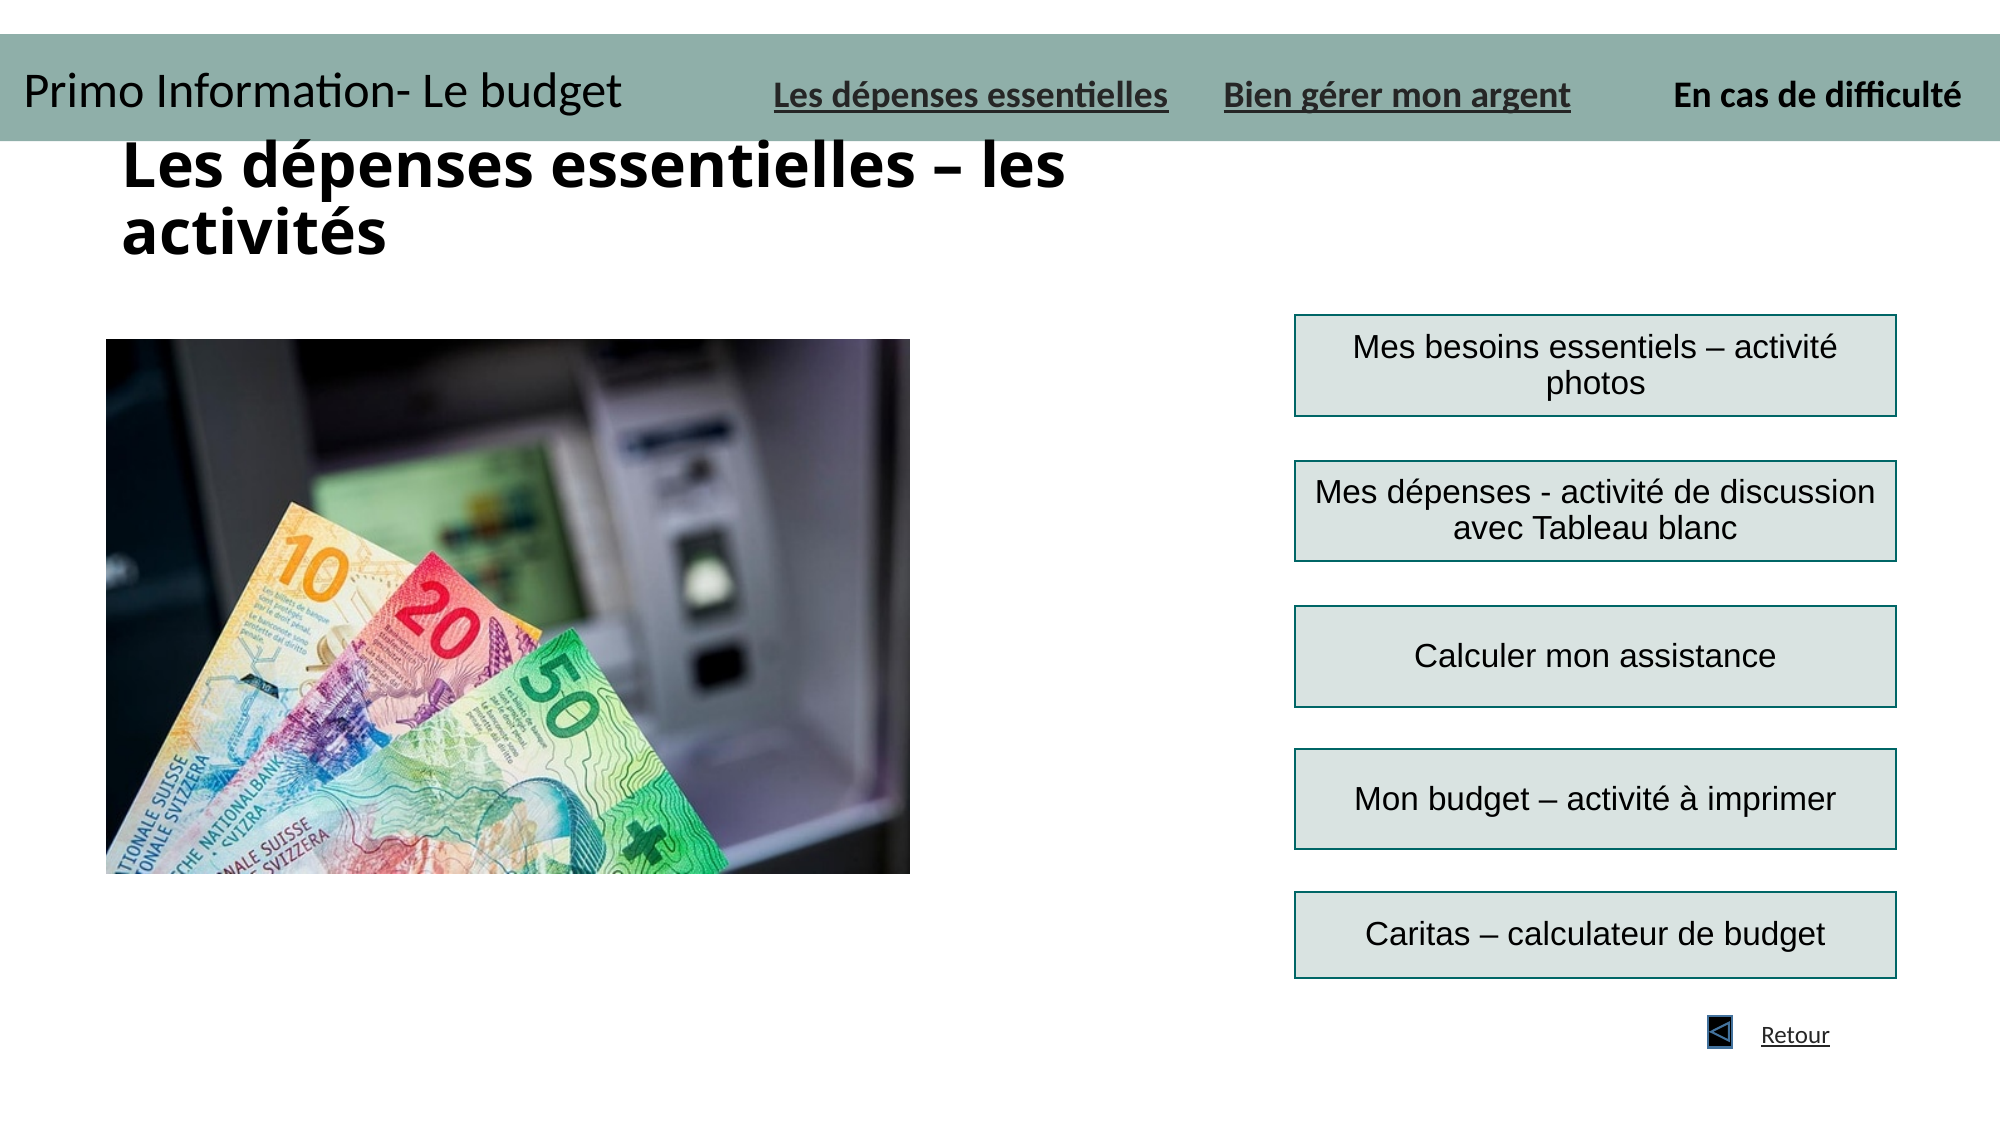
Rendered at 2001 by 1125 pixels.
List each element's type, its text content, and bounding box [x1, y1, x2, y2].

text_box Calculer mon assistance [1294, 605, 1897, 708]
picture [106, 339, 910, 874]
title Les dépenses essentielles – les activités [106, 145, 1129, 257]
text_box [1708, 1011, 1845, 1057]
text_box Mon budget – activité à imprimer [1294, 748, 1897, 850]
text_box Mes dépenses - activité de discussion avec Tableau blanc [1294, 460, 1897, 562]
text_box Caritas – calculateur de budget [1294, 891, 1897, 979]
text_box Mes besoins essentiels – activité photos [1294, 314, 1897, 417]
